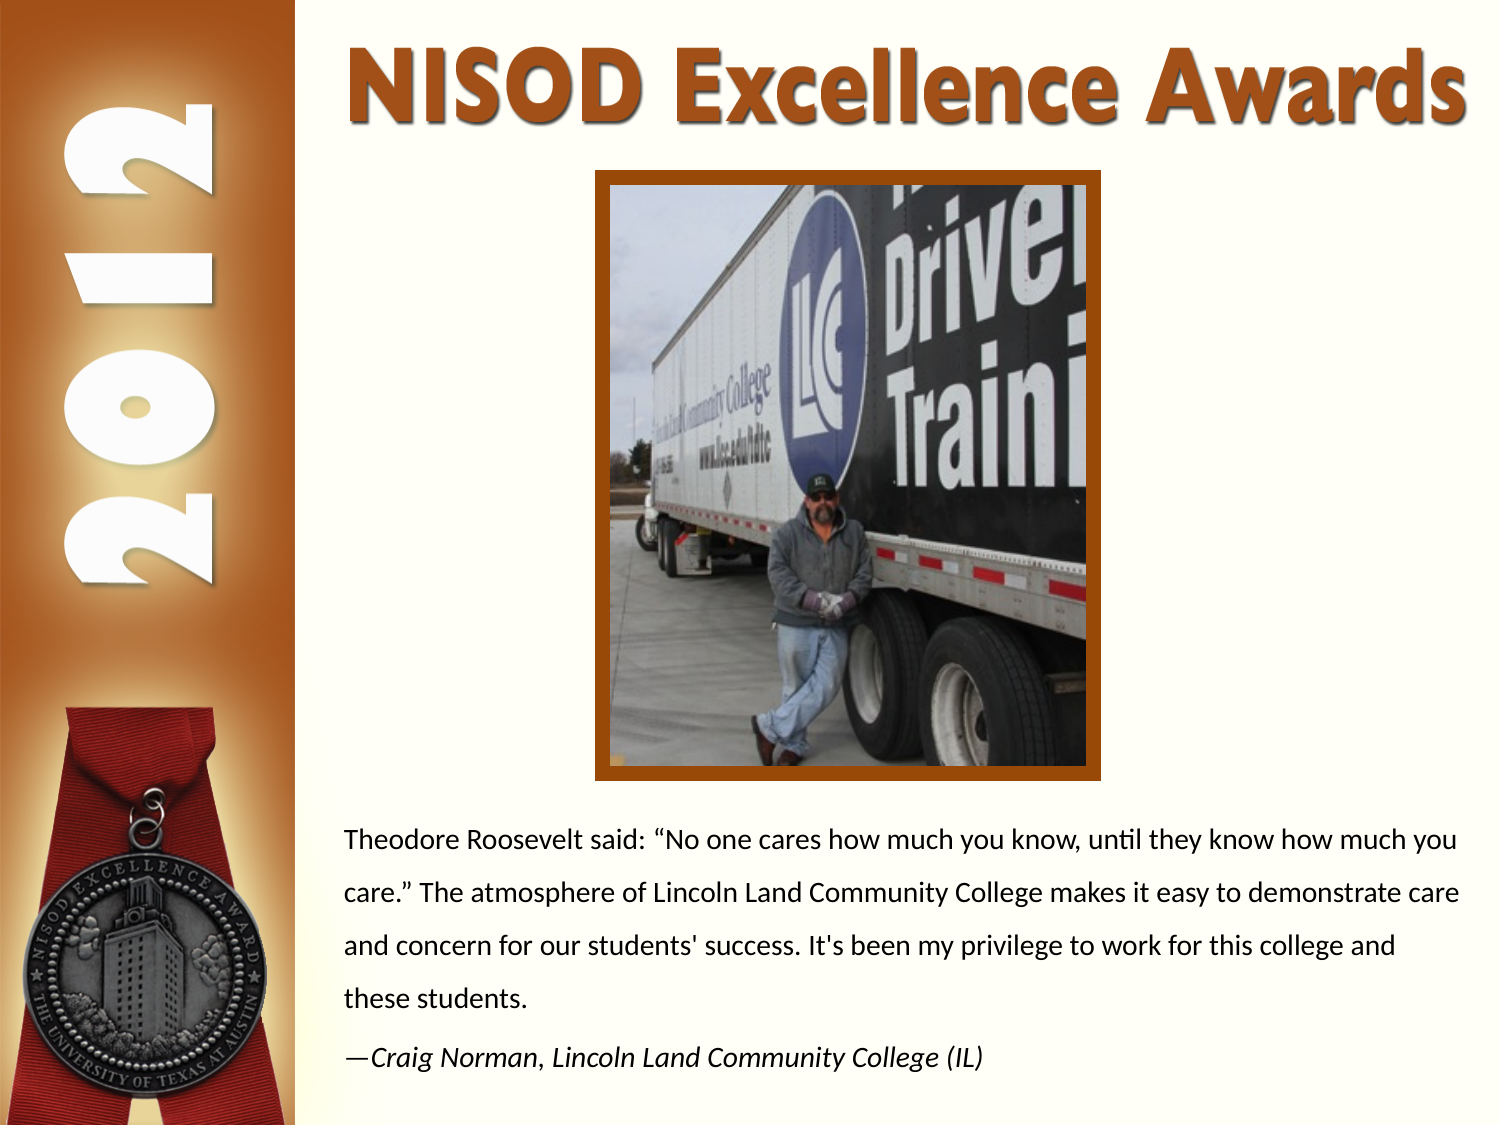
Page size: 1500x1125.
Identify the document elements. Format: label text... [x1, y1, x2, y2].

list Theodore Roosevelt said: “No one cares how much you know, until they know how much you care.” The atmosphere of Lincoln Land Community College makes it easy to demonstrate care and concern for our students' success. It's been my privilege to work for this college and these students. —Craig Norman, Lincoln Land Community College (IL) [329, 794, 1478, 1085]
picture [0, 0, 1500, 1125]
